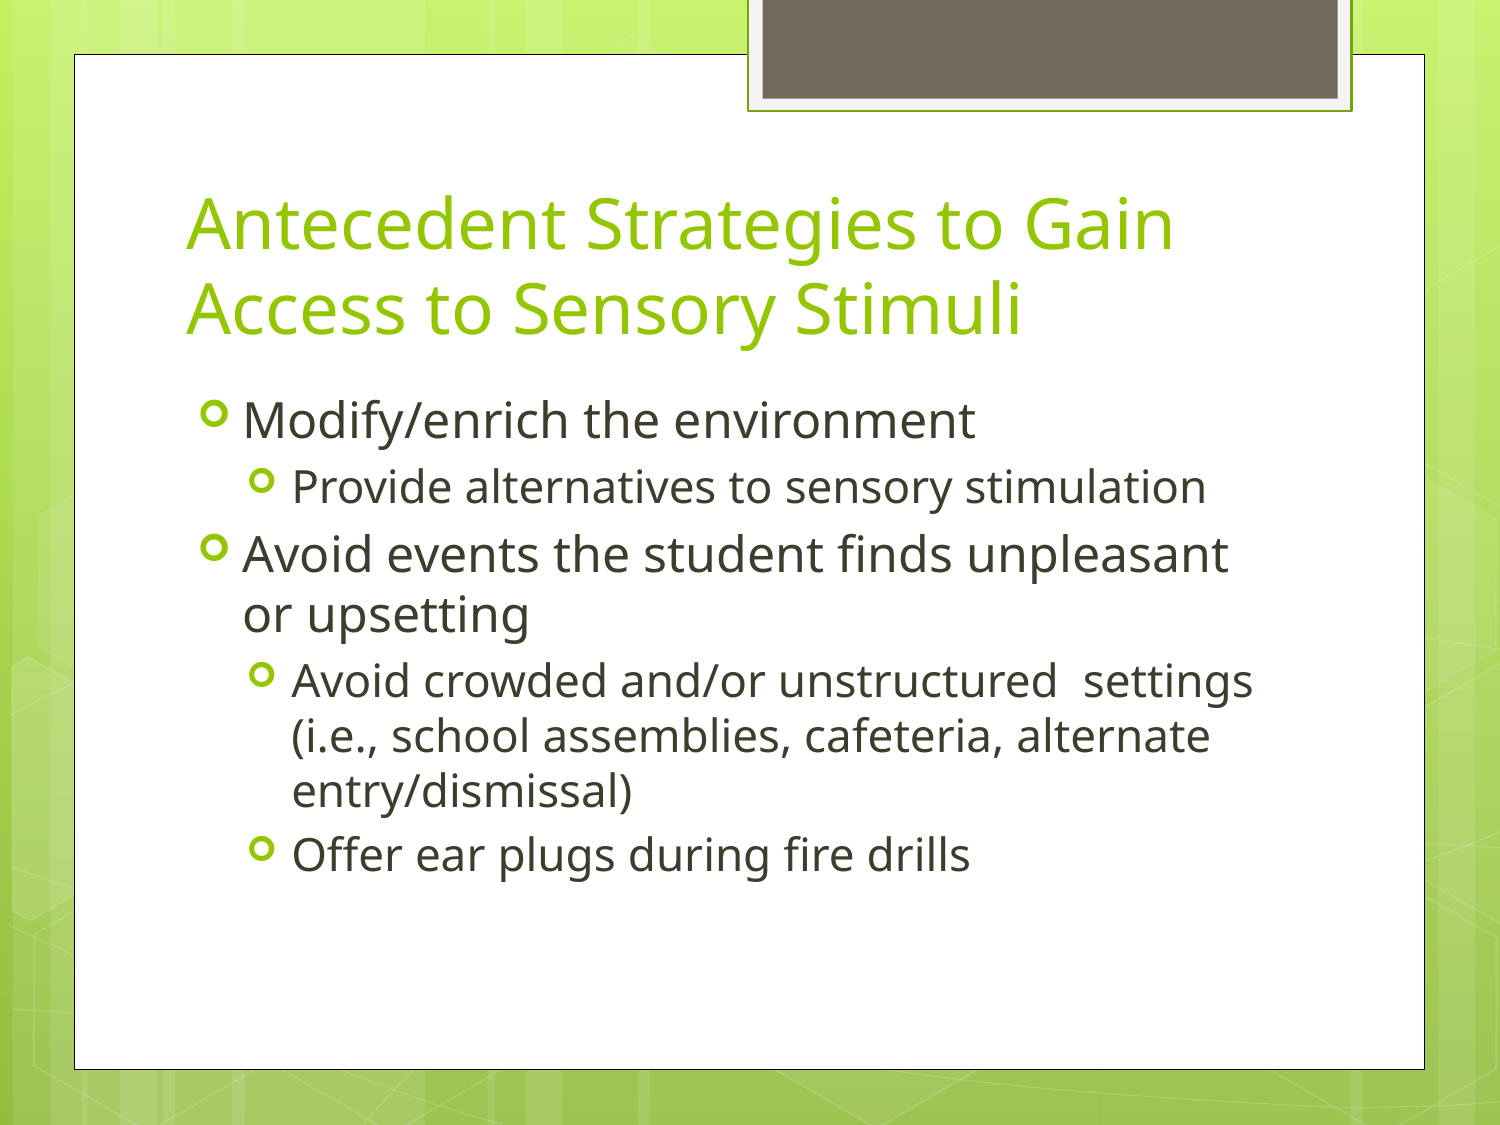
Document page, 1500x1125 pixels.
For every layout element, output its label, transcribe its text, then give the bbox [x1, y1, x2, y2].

list Modify/enrich the environment Provide alternatives to sensory stimulation Avoid events the student finds unpleasant or upsetting Avoid crowded and/or unstructured settings (i.e., school assemblies, cafeteria, alternate entry/dismissal) Offer ear plugs during fire drills [171, 381, 1283, 957]
title Antecedent Strategies to Gain Access to Sensory Stimuli [171, 168, 1324, 357]
